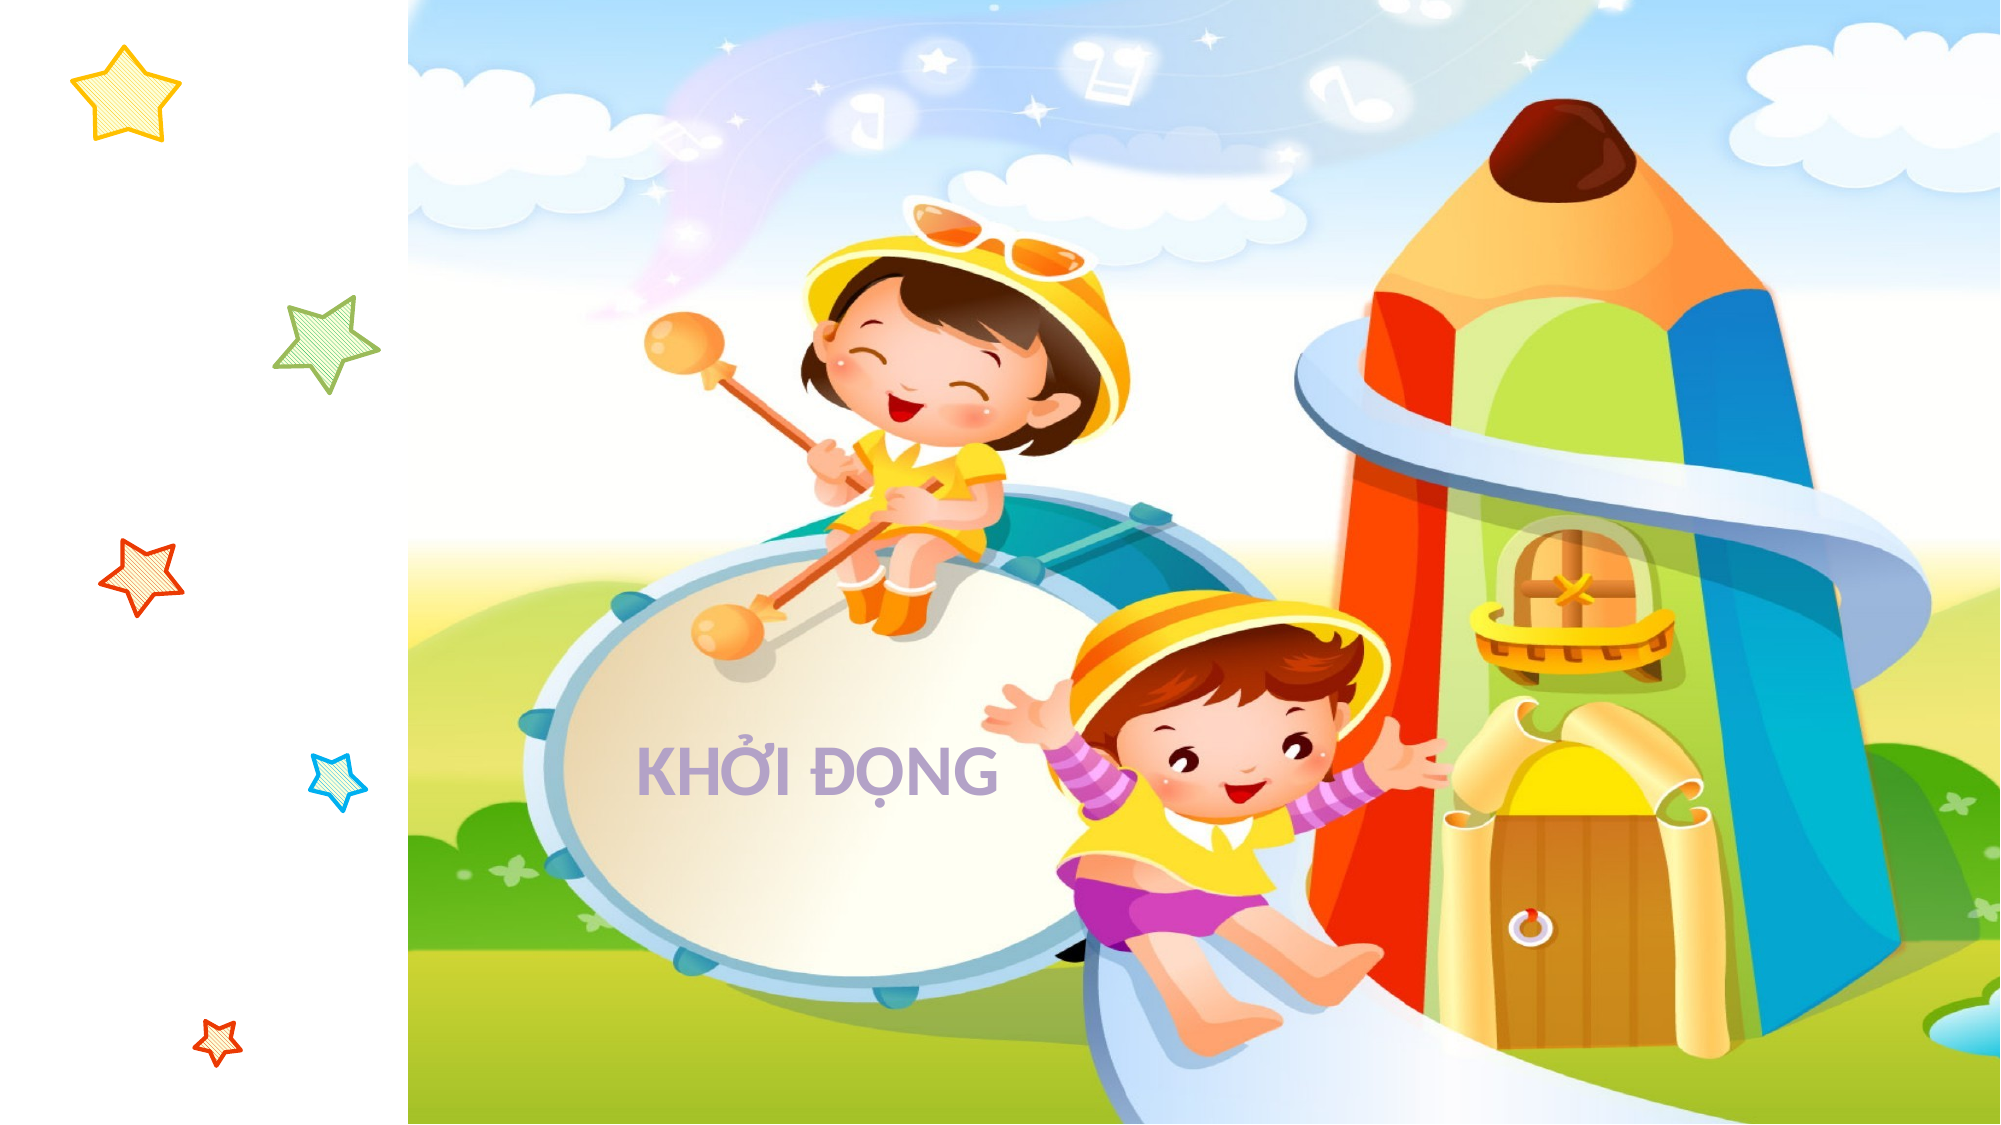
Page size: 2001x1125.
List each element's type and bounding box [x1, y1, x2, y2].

text_box [272, 295, 381, 396]
text_box [70, 44, 182, 143]
text_box [308, 753, 369, 814]
picture [408, 0, 2000, 1125]
text_box [192, 1019, 243, 1068]
text_box [97, 538, 185, 619]
